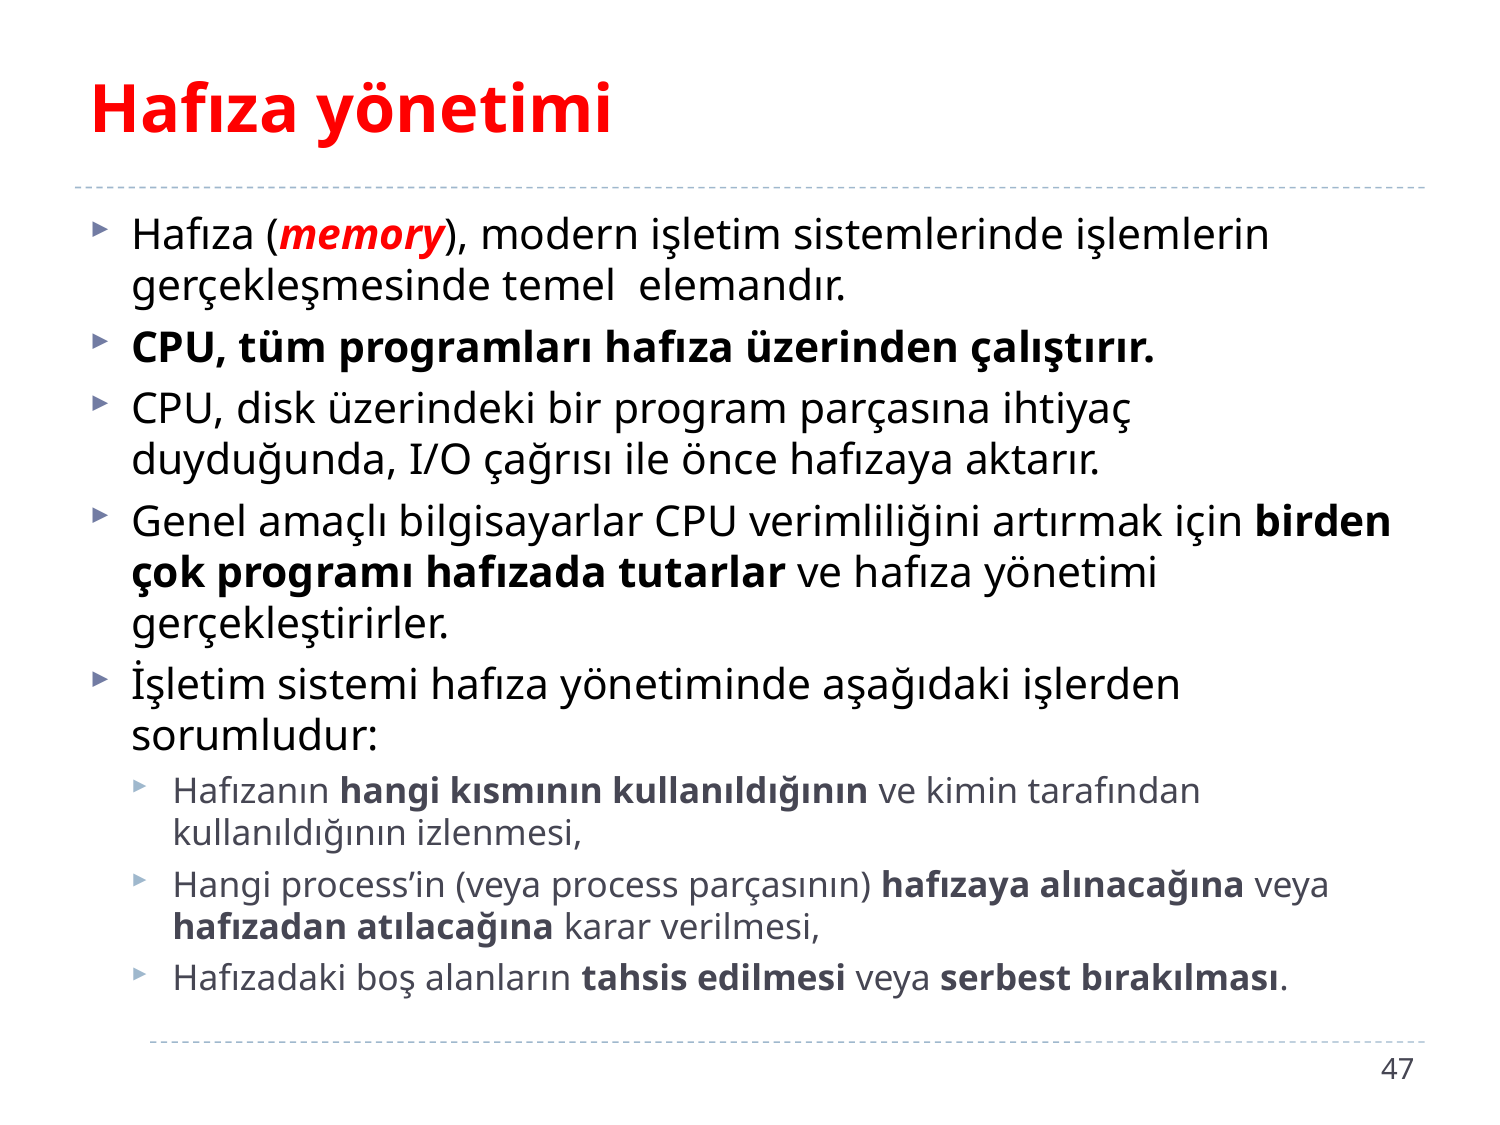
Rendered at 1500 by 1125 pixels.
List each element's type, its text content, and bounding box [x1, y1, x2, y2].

slide_number 47 [1080, 1042, 1430, 1103]
title Hafıza yönetimi [75, 24, 1425, 188]
list Hafıza (memory), modern işletim sistemlerinde işlemlerin gerçekleşmesinde temel elemandır. CPU, tüm programları hafıza üzerinden çalıştırır. CPU, disk üzerindeki bir program parçasına ihtiyaç duyduğunda, I/O çağrısı ile önce hafızaya aktarır. Genel amaçlı bilgisayarlar CPU verimliliğini artırmak için birden çok programı hafızada tutarlar ve hafıza yönetimi gerçekleştirirler. İşletim sistemi hafıza yönetiminde aşağıdaki işlerden sorumludur: Hafızanın hangi kısmının kullanıldığının ve kimin tarafından kullanıldığının izlenmesi, Hangi process’in (veya process parçasının) hafızaya alınacağına veya hafızadan atılacağına karar verilmesi, Hafızadaki boş alanların tahsis edilmesi veya serbest bırakılması. [75, 200, 1425, 1010]
